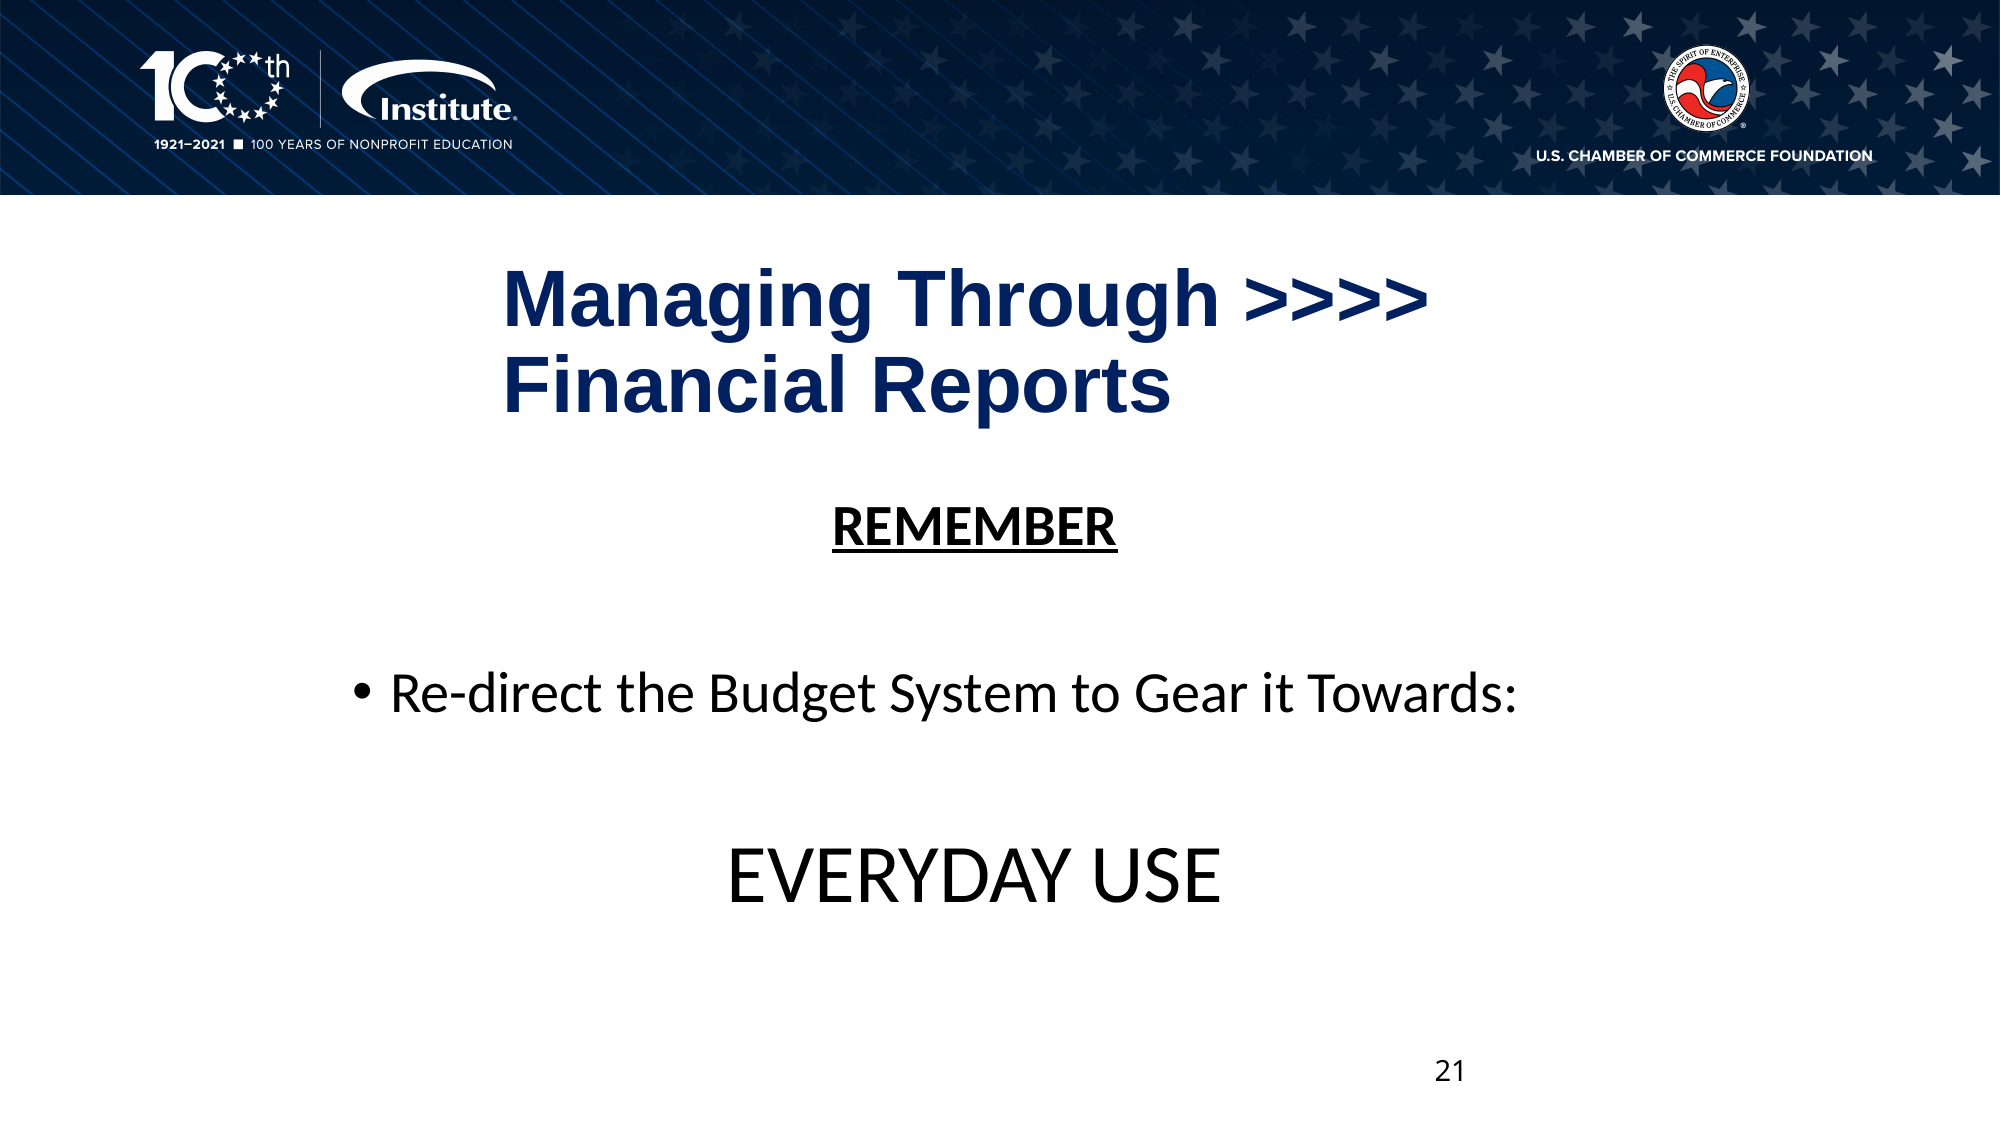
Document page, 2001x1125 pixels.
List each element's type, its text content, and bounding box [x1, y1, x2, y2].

text_box 21 [1168, 1034, 1481, 1110]
title Managing Through >>>> Financial Reports [487, 249, 1650, 438]
picture [0, 0, 2000, 195]
list REMEMBER Re-direct the Budget System to Gear it Towards: EVERYDAY USE [337, 487, 1613, 1088]
